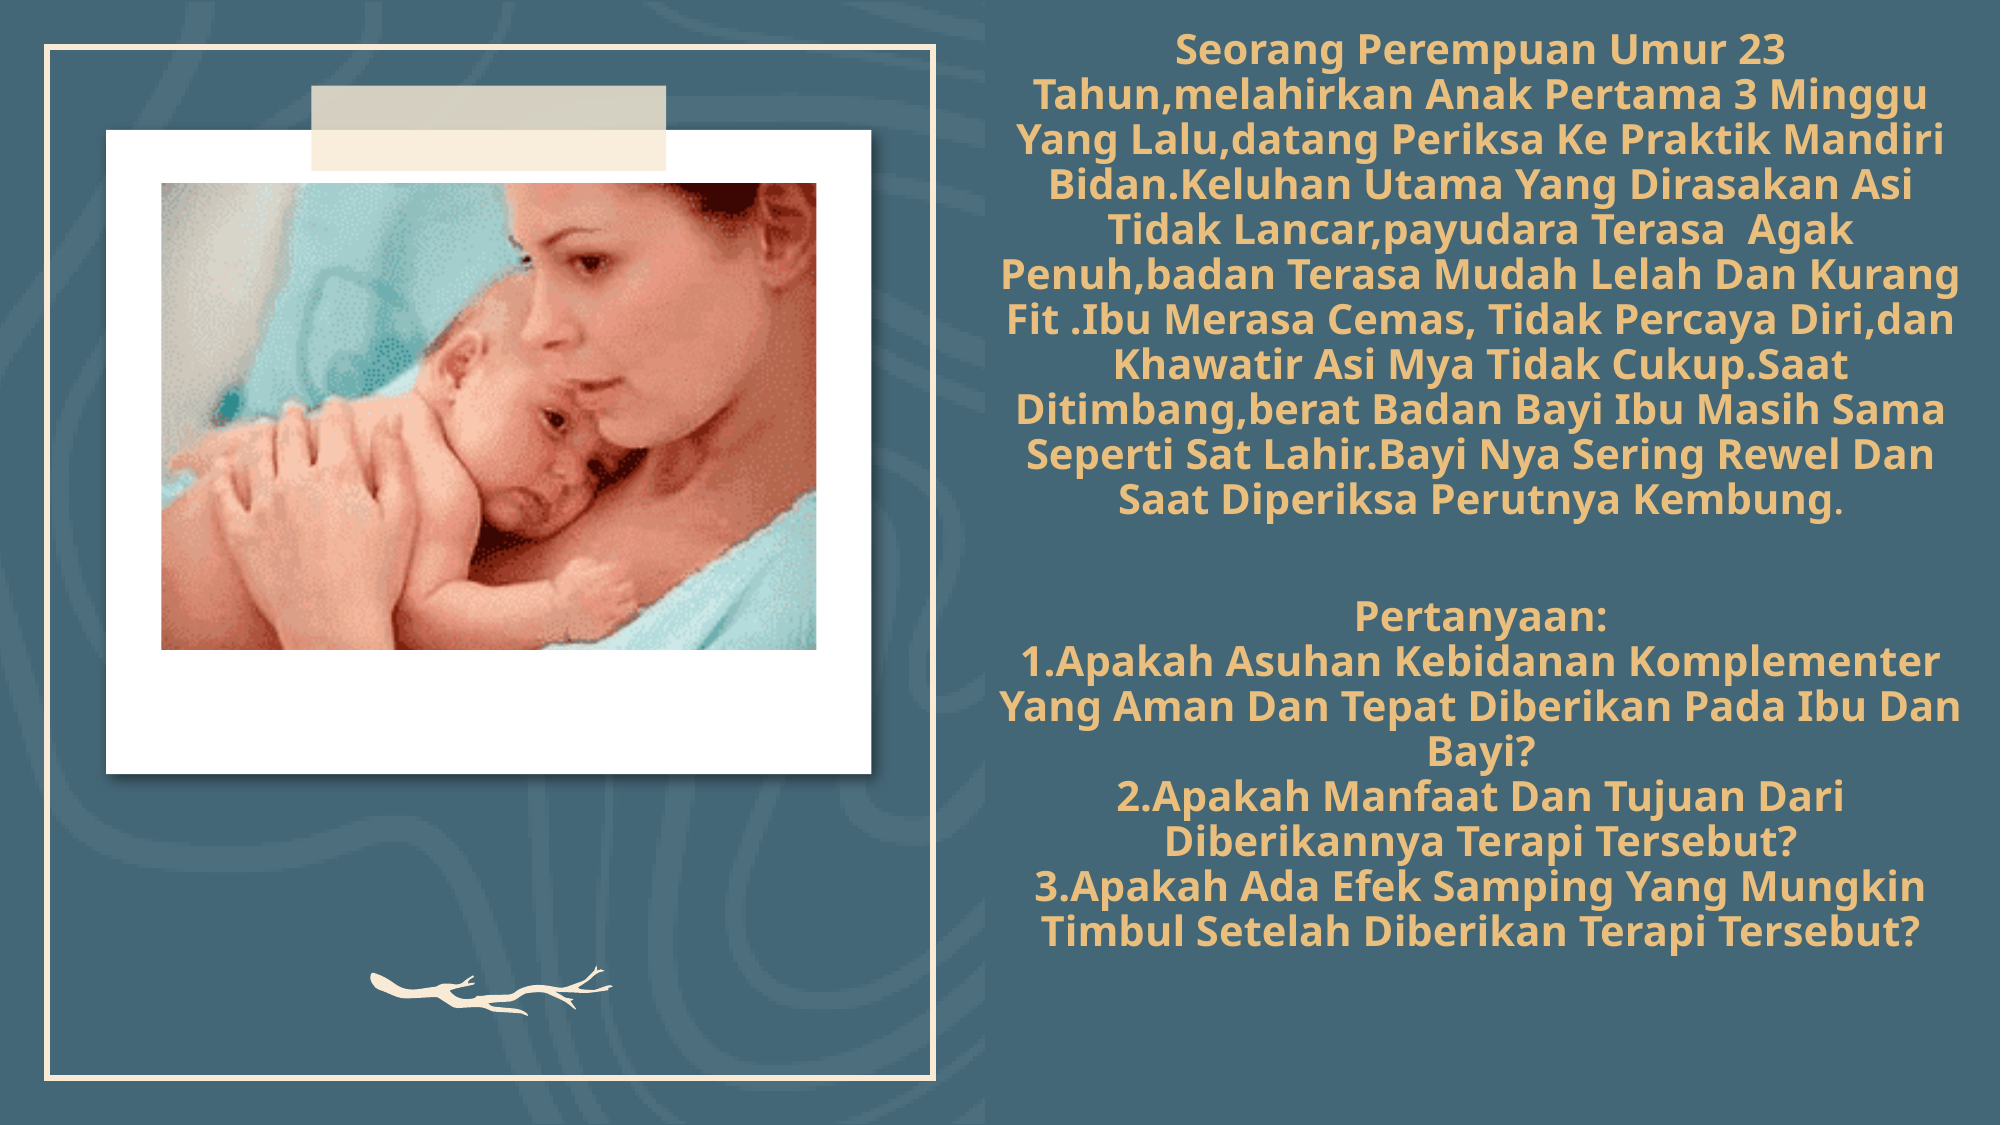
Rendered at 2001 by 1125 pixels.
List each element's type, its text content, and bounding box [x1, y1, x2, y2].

picture [161, 183, 817, 650]
title Seorang Perempuan Umur 23 Tahun,melahirkan Anak Pertama 3 Minggu Yang Lalu,datang Periksa Ke Praktik Mandiri Bidan.Keluhan Utama Yang Dirasakan Asi Tidak Lancar,payudara Terasa Agak Penuh,badan Terasa Mudah Lelah Dan Kurang Fit .Ibu Merasa Cemas, Tidak Percaya Diri,dan Khawatir Asi Mya Tidak Cukup.Saat Ditimbang,berat Badan Bayi Ibu Masih Sama Seperti Sat Lahir.Bayi Nya Sering Rewel Dan Saat Diperiksa Perutnya Kembung. Pertanyaan: 1.Apakah Asuhan Kebidanan Komplementer Yang Aman Dan Tepat Diberikan Pada Ibu Dan Bayi? 2.Apakah Manfaat Dan Tujuan Dari Diberikannya Terapi Tersebut? 3.Apakah Ada Efek Samping Yang Mungkin Timbul Setelah Diberikan Terapi Tersebut? [988, 28, 1974, 692]
